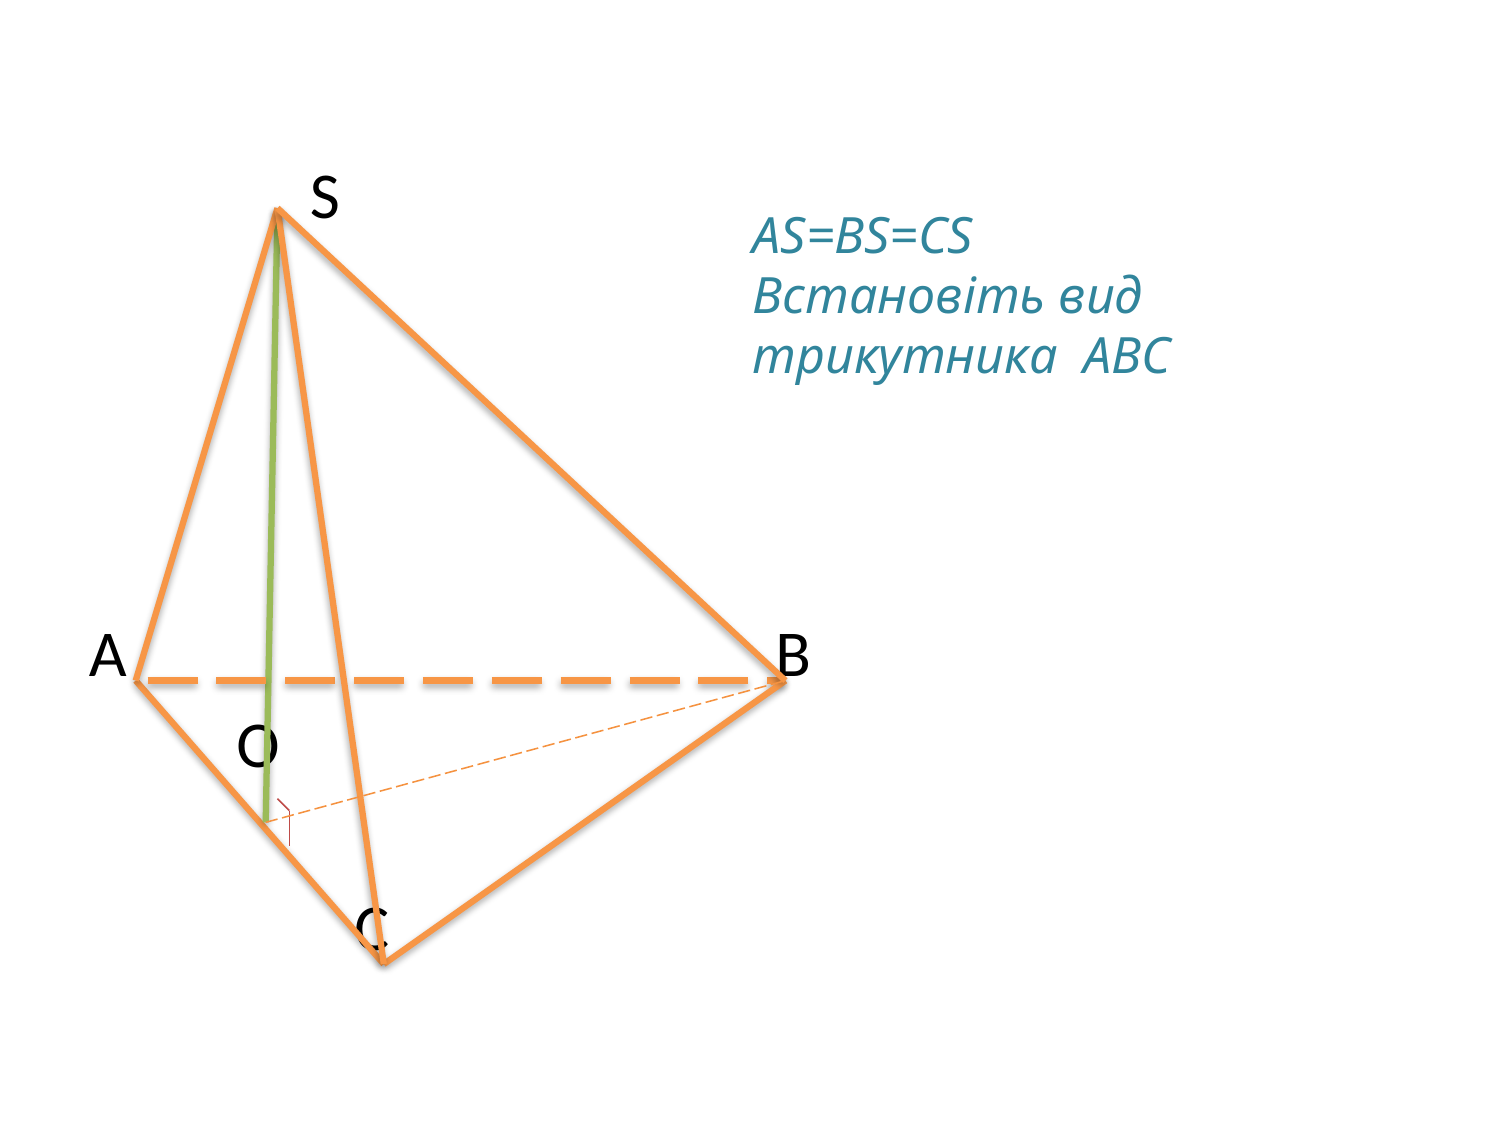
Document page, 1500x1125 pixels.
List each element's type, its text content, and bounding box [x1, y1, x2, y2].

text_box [277, 207, 786, 679]
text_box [265, 680, 786, 823]
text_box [135, 207, 275, 681]
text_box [389, 830, 786, 965]
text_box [135, 688, 272, 965]
text_box AS=BS=CS Встановіть вид трикутника АВС [738, 196, 1283, 391]
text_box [277, 831, 384, 965]
subtitle S A B O C [0, 54, 851, 1059]
